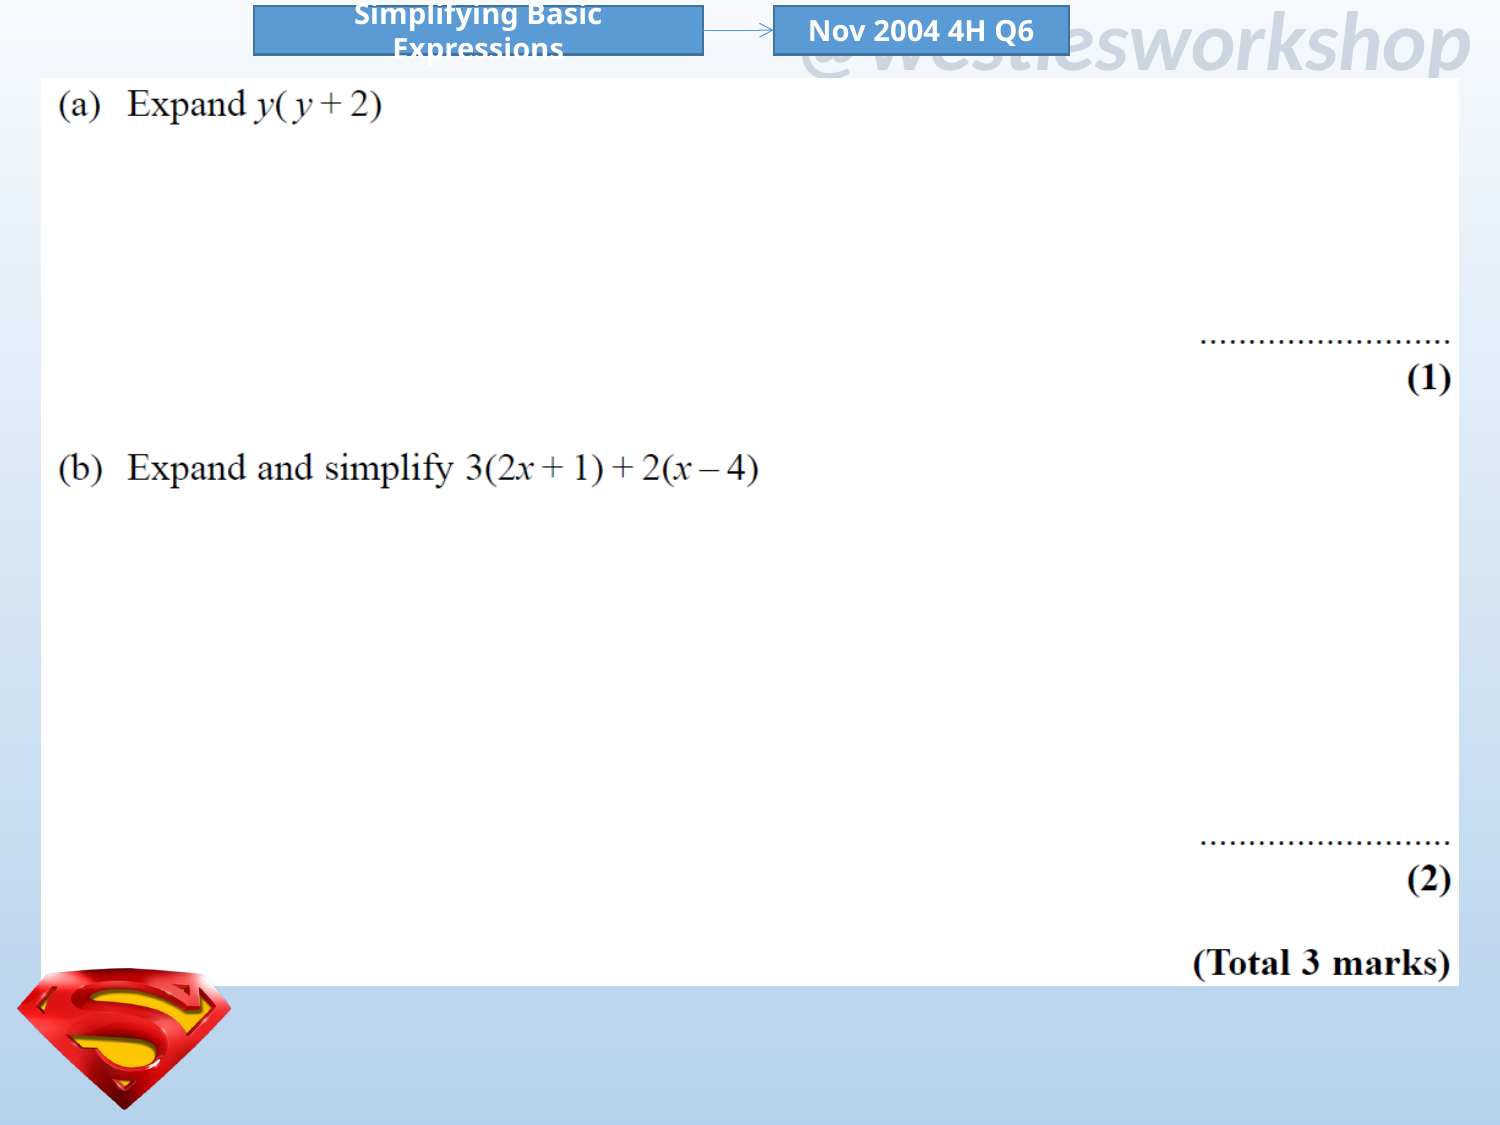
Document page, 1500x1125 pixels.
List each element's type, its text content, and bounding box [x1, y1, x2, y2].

picture [17, 78, 1459, 1110]
text_box Nov 2004 4H Q6 [773, 5, 1070, 56]
text_box Simplifying Basic Expressions [253, 5, 704, 56]
